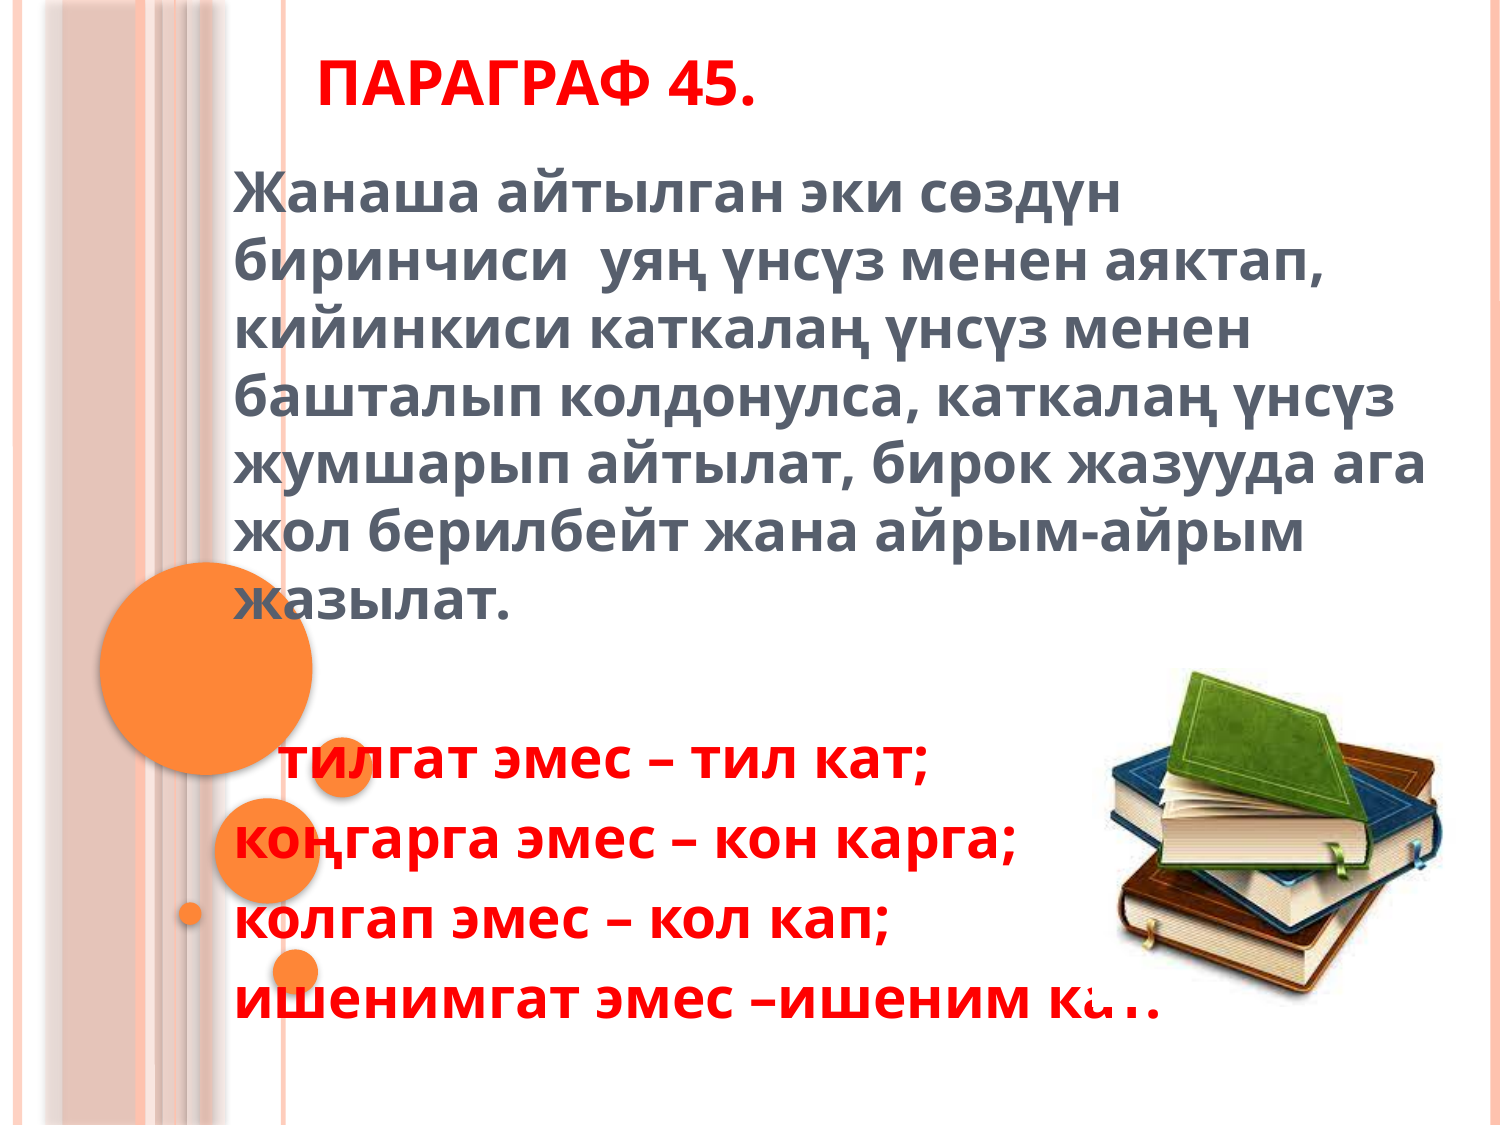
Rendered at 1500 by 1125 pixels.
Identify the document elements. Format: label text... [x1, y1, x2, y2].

title Параграф 45. [301, 0, 1436, 126]
picture [1092, 668, 1458, 1007]
subtitle Жанаша айтылган эки сөздүн биринчиси уяң үнсүз менен аяктап, кийинкиси каткалаң үнсүз менен башталып колдонулса, каткалаң үнсүз жумшарып айтылат, бирок жазууда ага жол берилбейт жана айрым-айрым жазылат. тилгат эмес – тил кат; коңгарга эмес – кон карга; колгап эмес – кол кап; ишенимгат эмес –ишеним кат. [218, 149, 1447, 1046]
